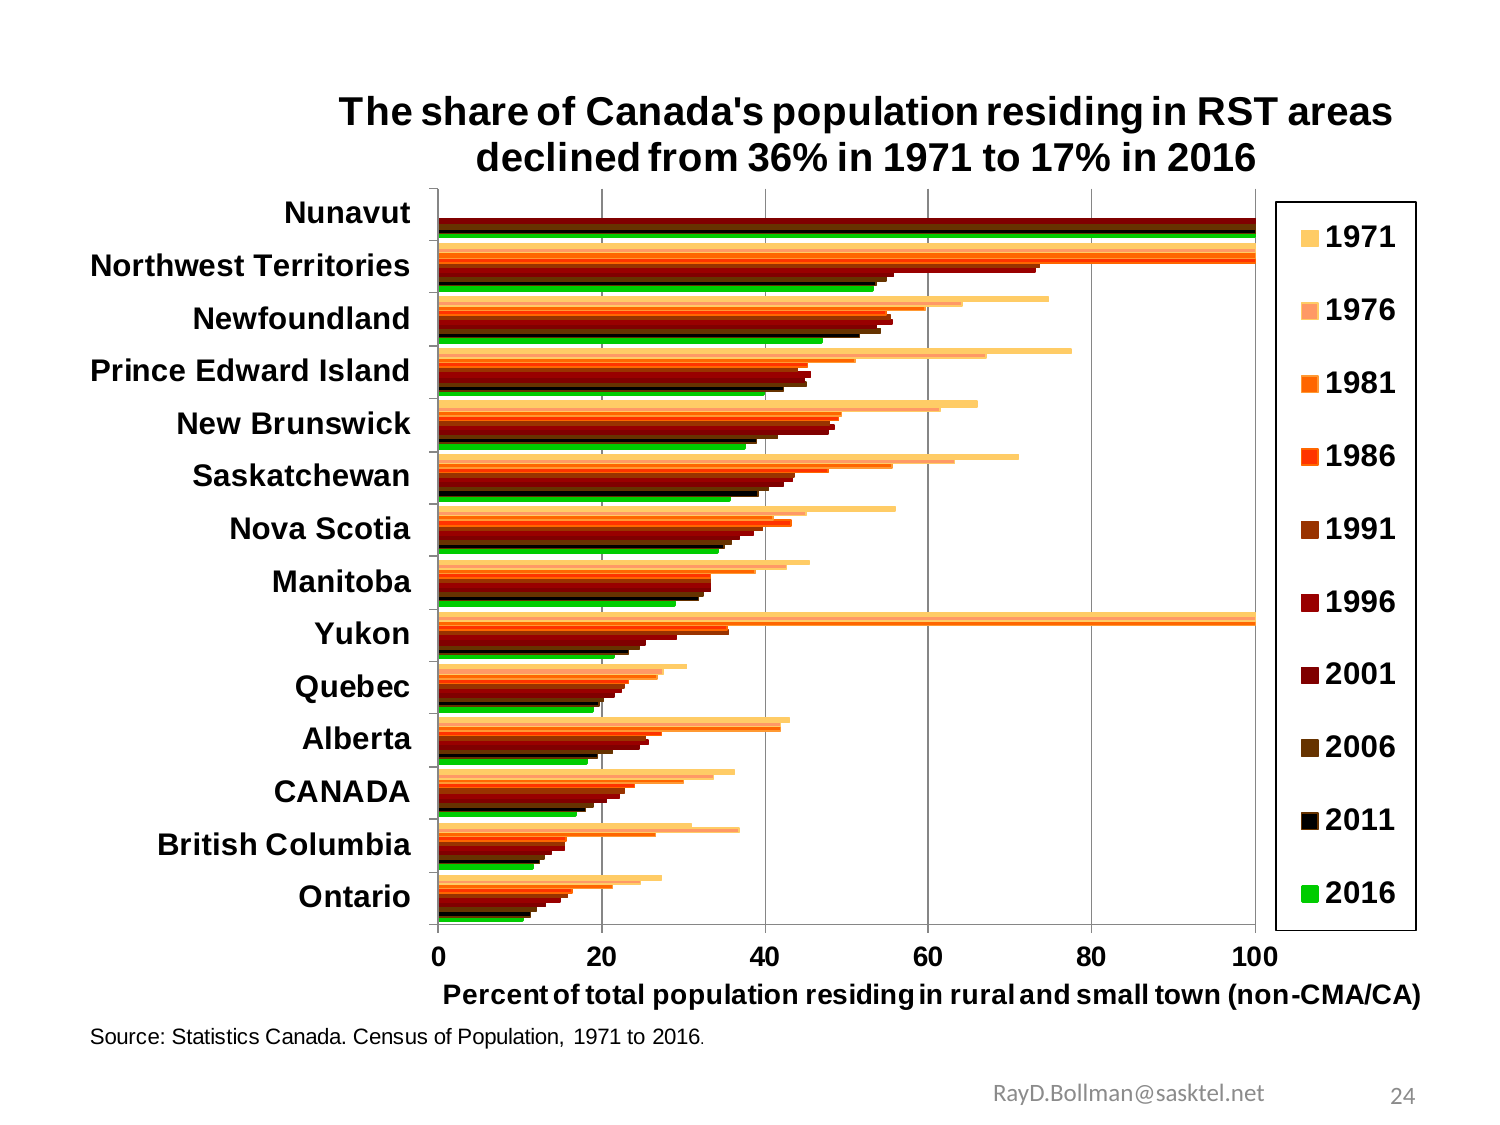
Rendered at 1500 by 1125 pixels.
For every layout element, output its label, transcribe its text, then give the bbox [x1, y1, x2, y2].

footer RayD.Bollman@sasktel.net [891, 1061, 1367, 1122]
picture [75, 73, 1425, 1052]
slide_number 24 [1080, 1065, 1431, 1125]
